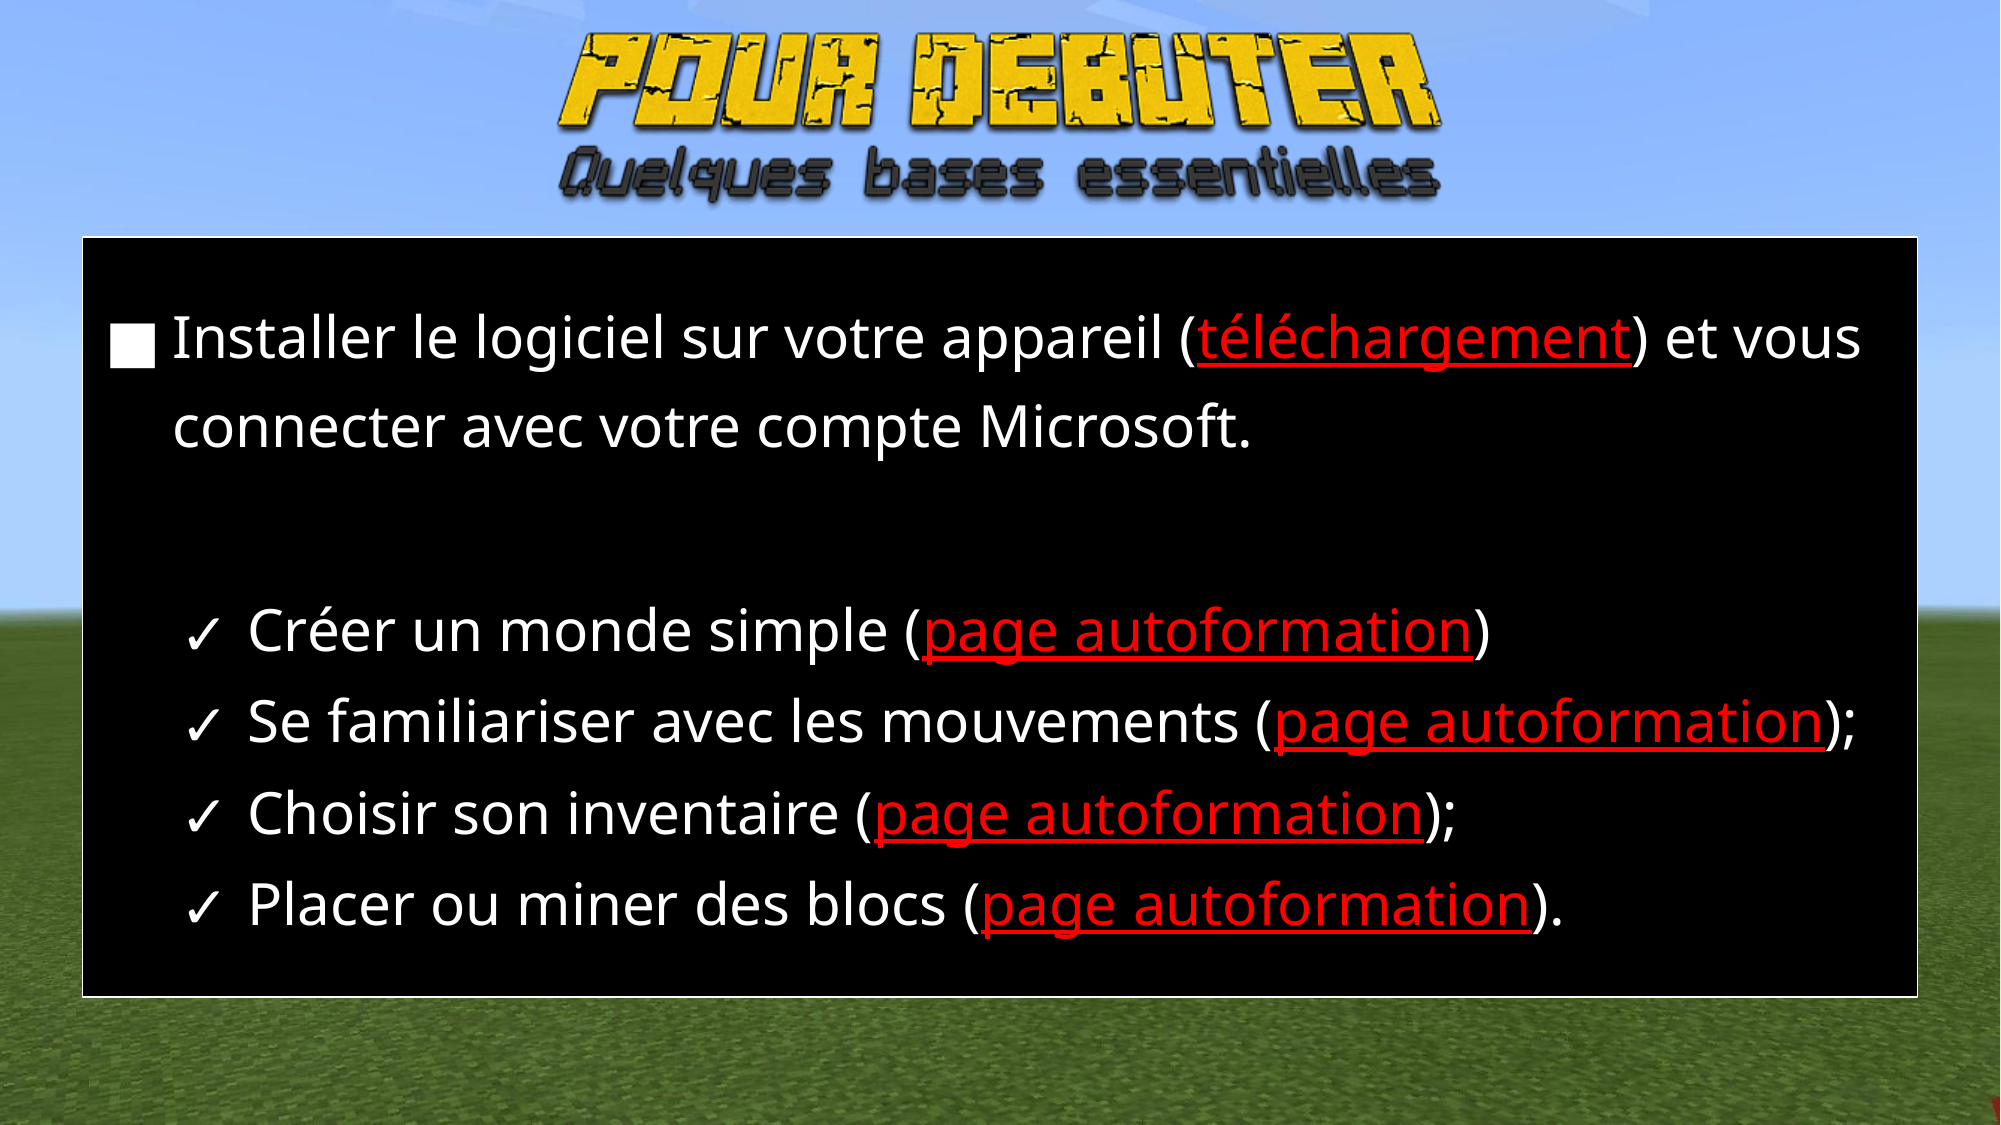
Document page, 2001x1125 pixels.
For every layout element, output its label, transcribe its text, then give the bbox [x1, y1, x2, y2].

picture [0, 0, 2001, 1125]
text_box Installer le logiciel sur votre appareil (téléchargement) et vous connecter avec votre compte Microsoft. Créer un monde simple (page autoformation) Se familiariser avec les mouvements (page autoformation); Choisir son inventaire (page autoformation); Placer ou miner des blocs (page autoformation). [82, 236, 1918, 998]
